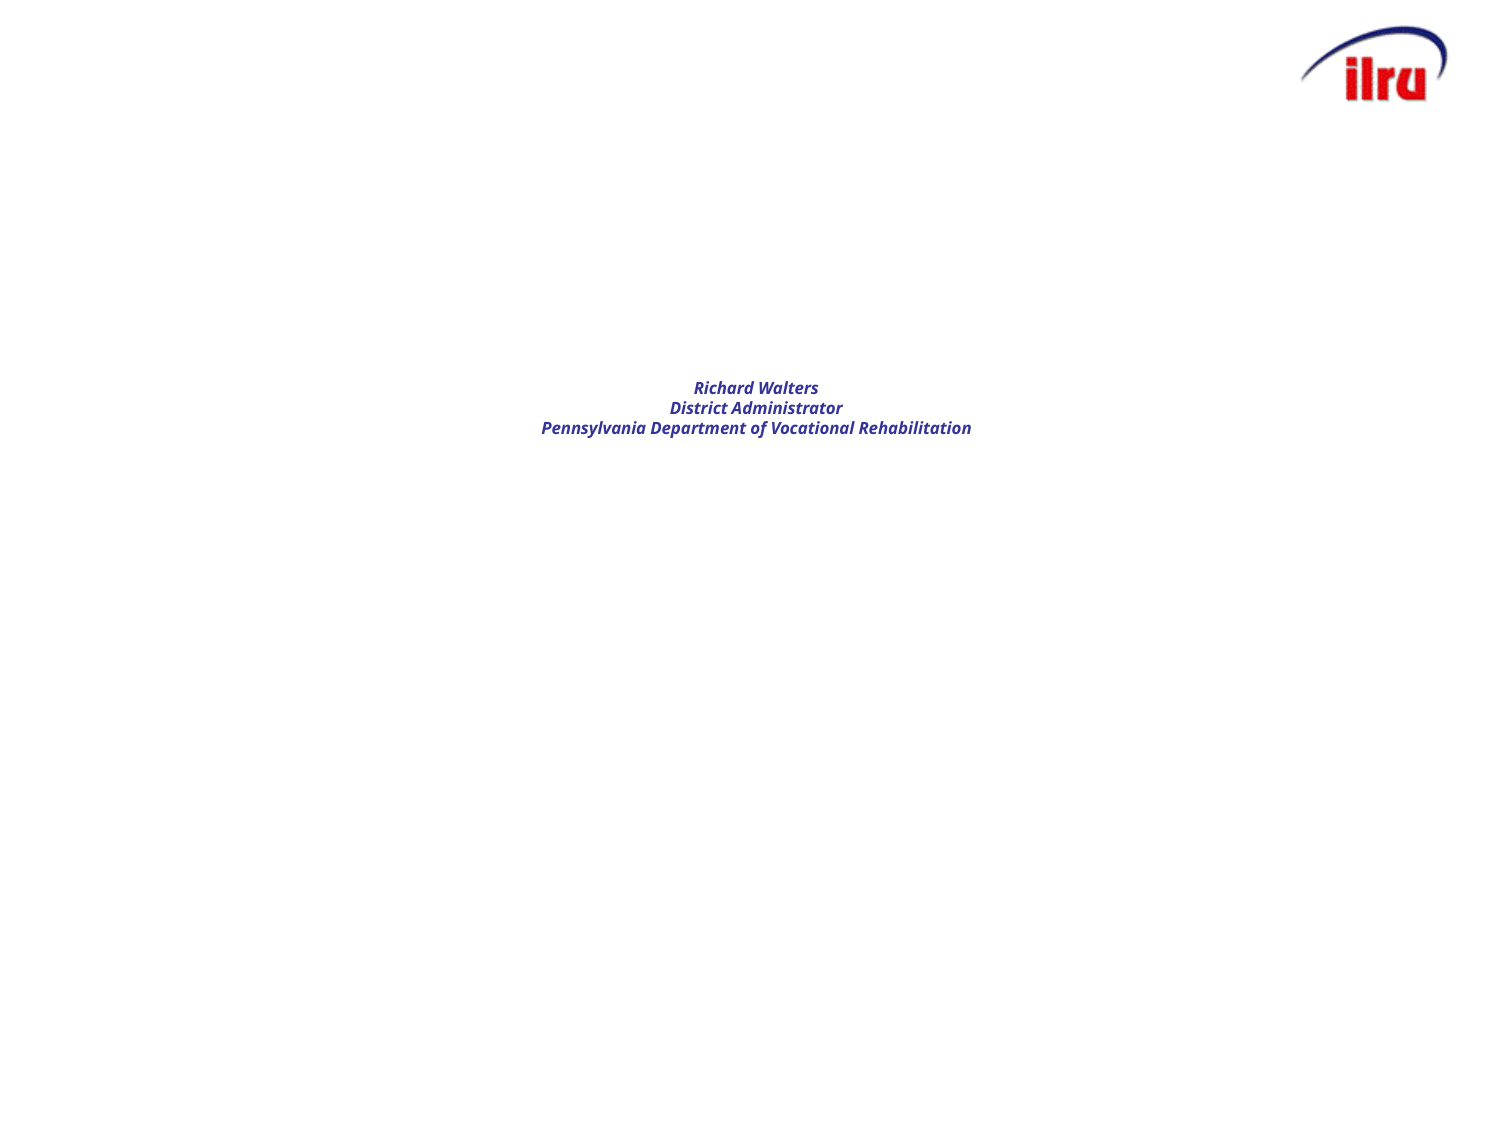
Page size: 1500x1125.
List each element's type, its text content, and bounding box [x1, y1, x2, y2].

title Richard Walters District Administrator Pennsylvania Department of Vocational Rehabilitation [37, 350, 1475, 468]
picture [1299, 24, 1463, 103]
